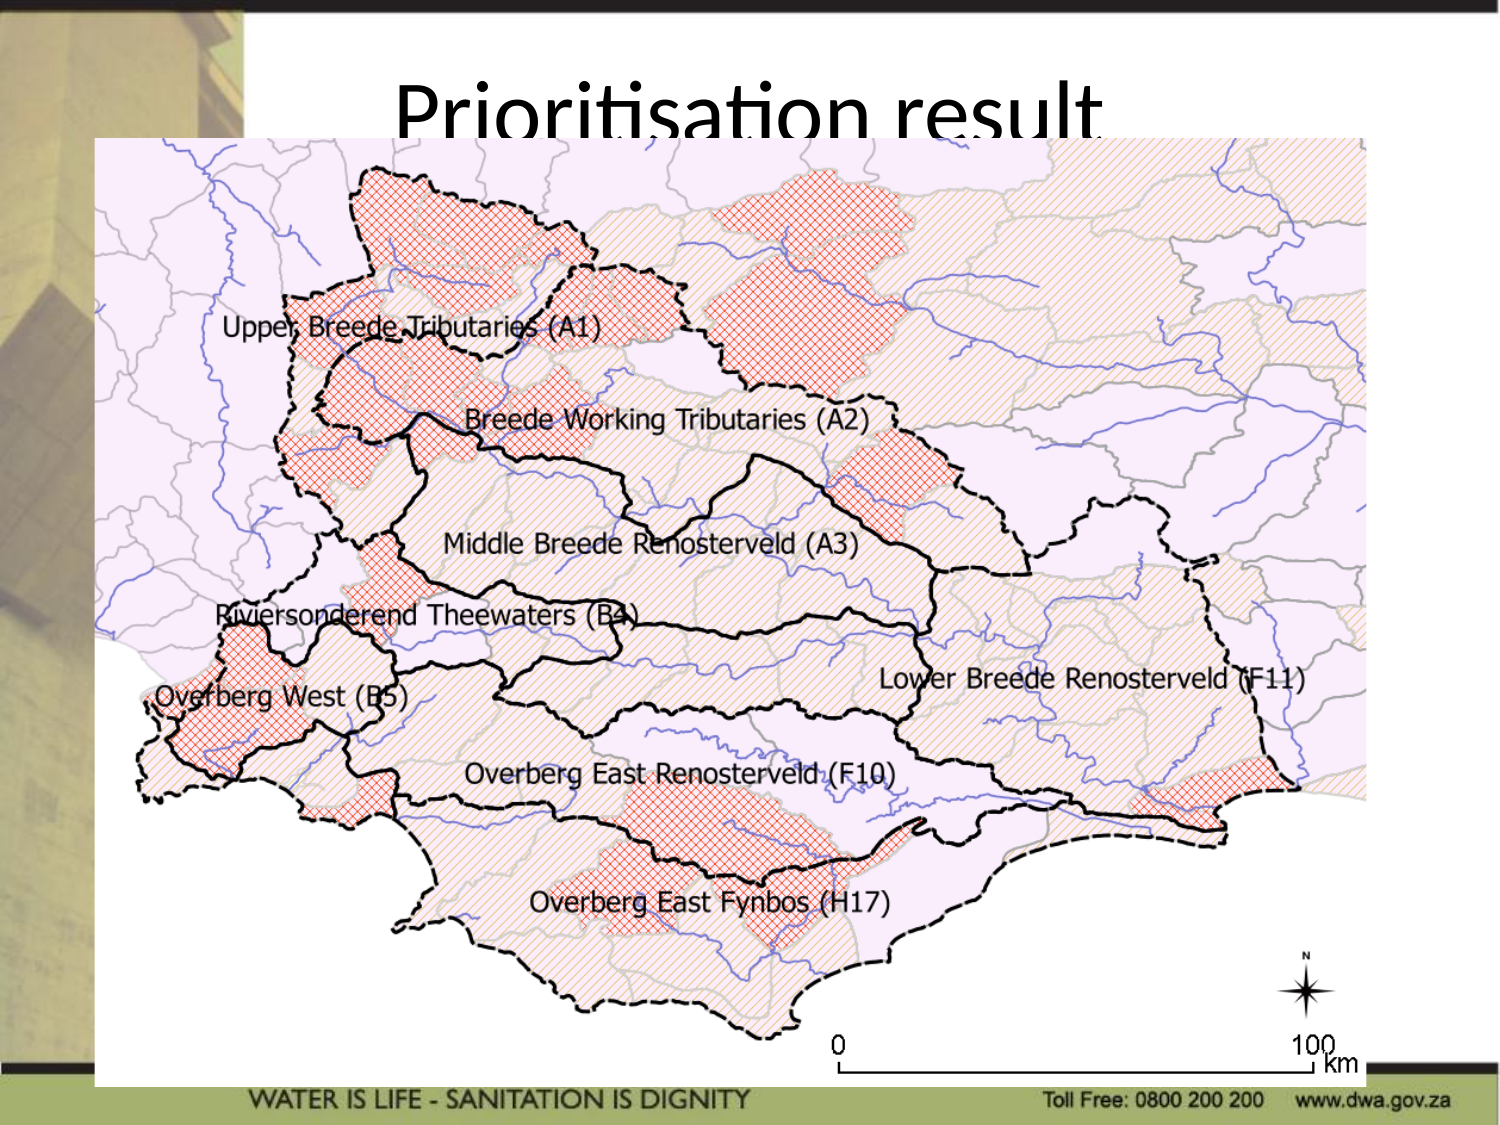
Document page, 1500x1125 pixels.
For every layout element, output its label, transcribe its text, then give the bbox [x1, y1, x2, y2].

picture [0, 0, 1500, 1125]
title Prioritisation result [75, 45, 1425, 233]
